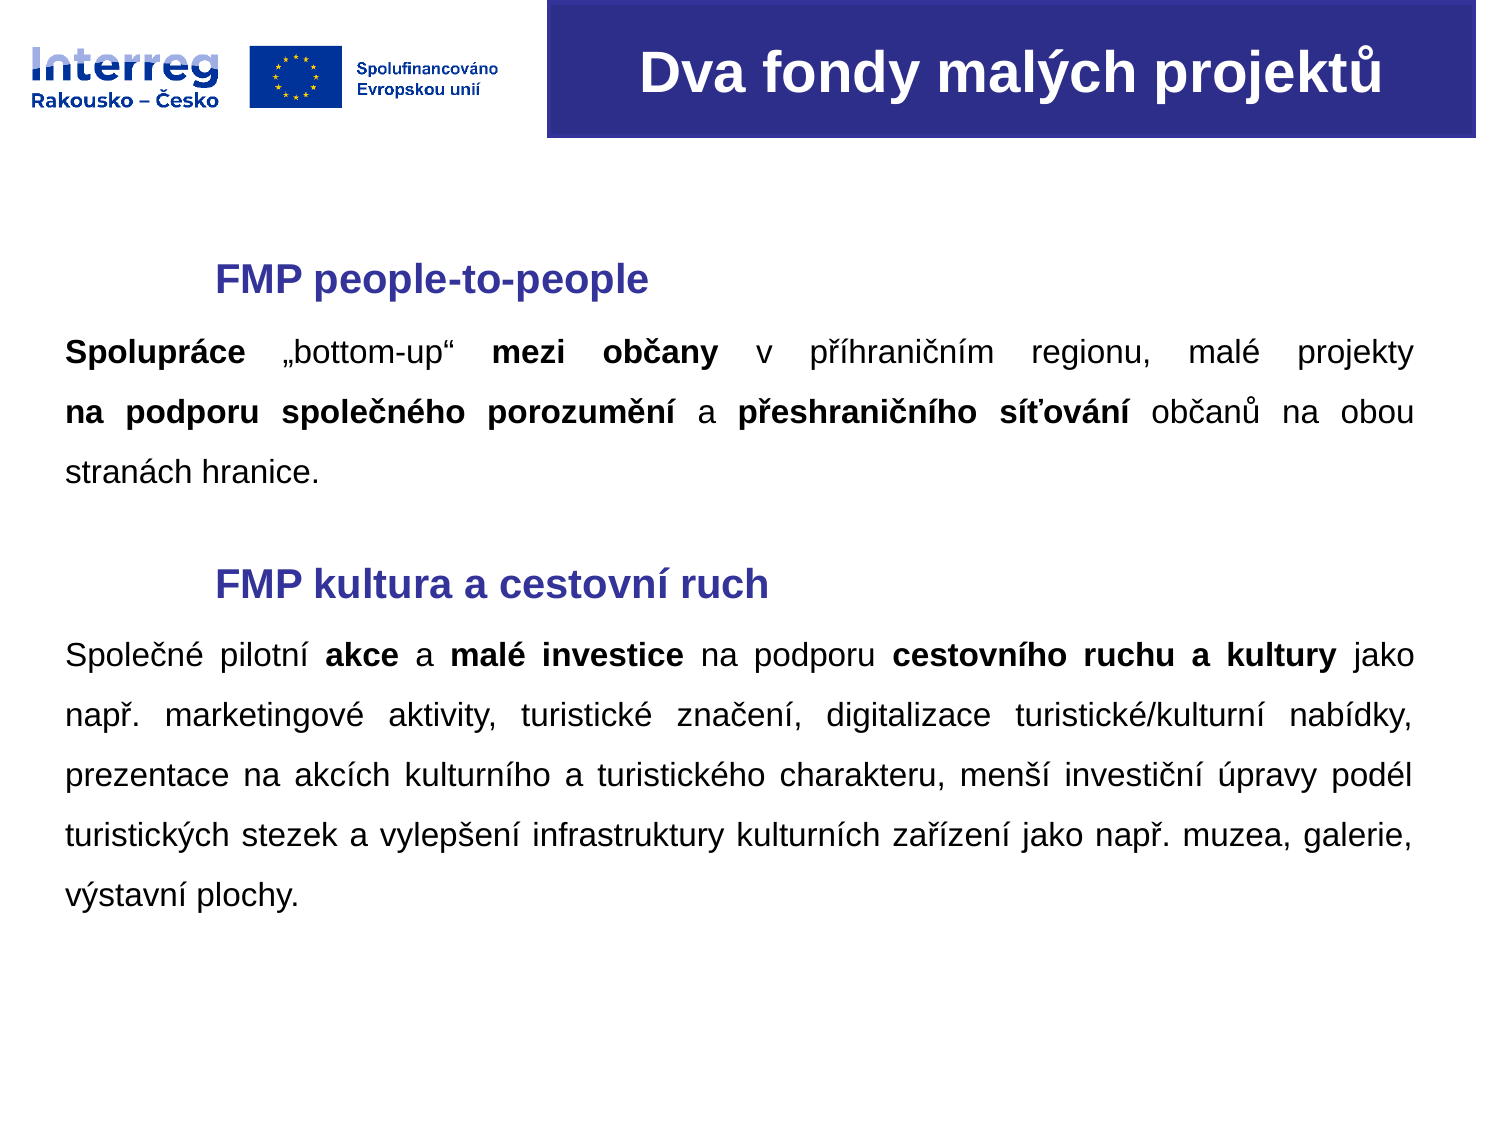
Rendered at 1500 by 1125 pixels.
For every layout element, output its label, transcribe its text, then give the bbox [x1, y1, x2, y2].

text_box Dva fondy malých projektů [547, 0, 1476, 138]
picture [0, 2, 528, 162]
list FMP people-to-people Spolupráce „bottom-up“ mezi občany v příhraničním regionu, malé projekty na podporu společného porozumění a přeshraničního síťování občanů na obou stranách hranice. FMP kultura a cestovní ruch Společné pilotní akce a malé investice na podporu cestovního ruchu a kultury jako např. marketingové aktivity, turistické značení, digitalizace turistické/kulturní nabídky, prezentace na akcích kulturního a turistického charakteru, menší investiční úpravy podél turistických stezek a vylepšení infrastruktury kulturních zařízení jako např. muzea, galerie, výstavní plochy. [64, 243, 1416, 1036]
